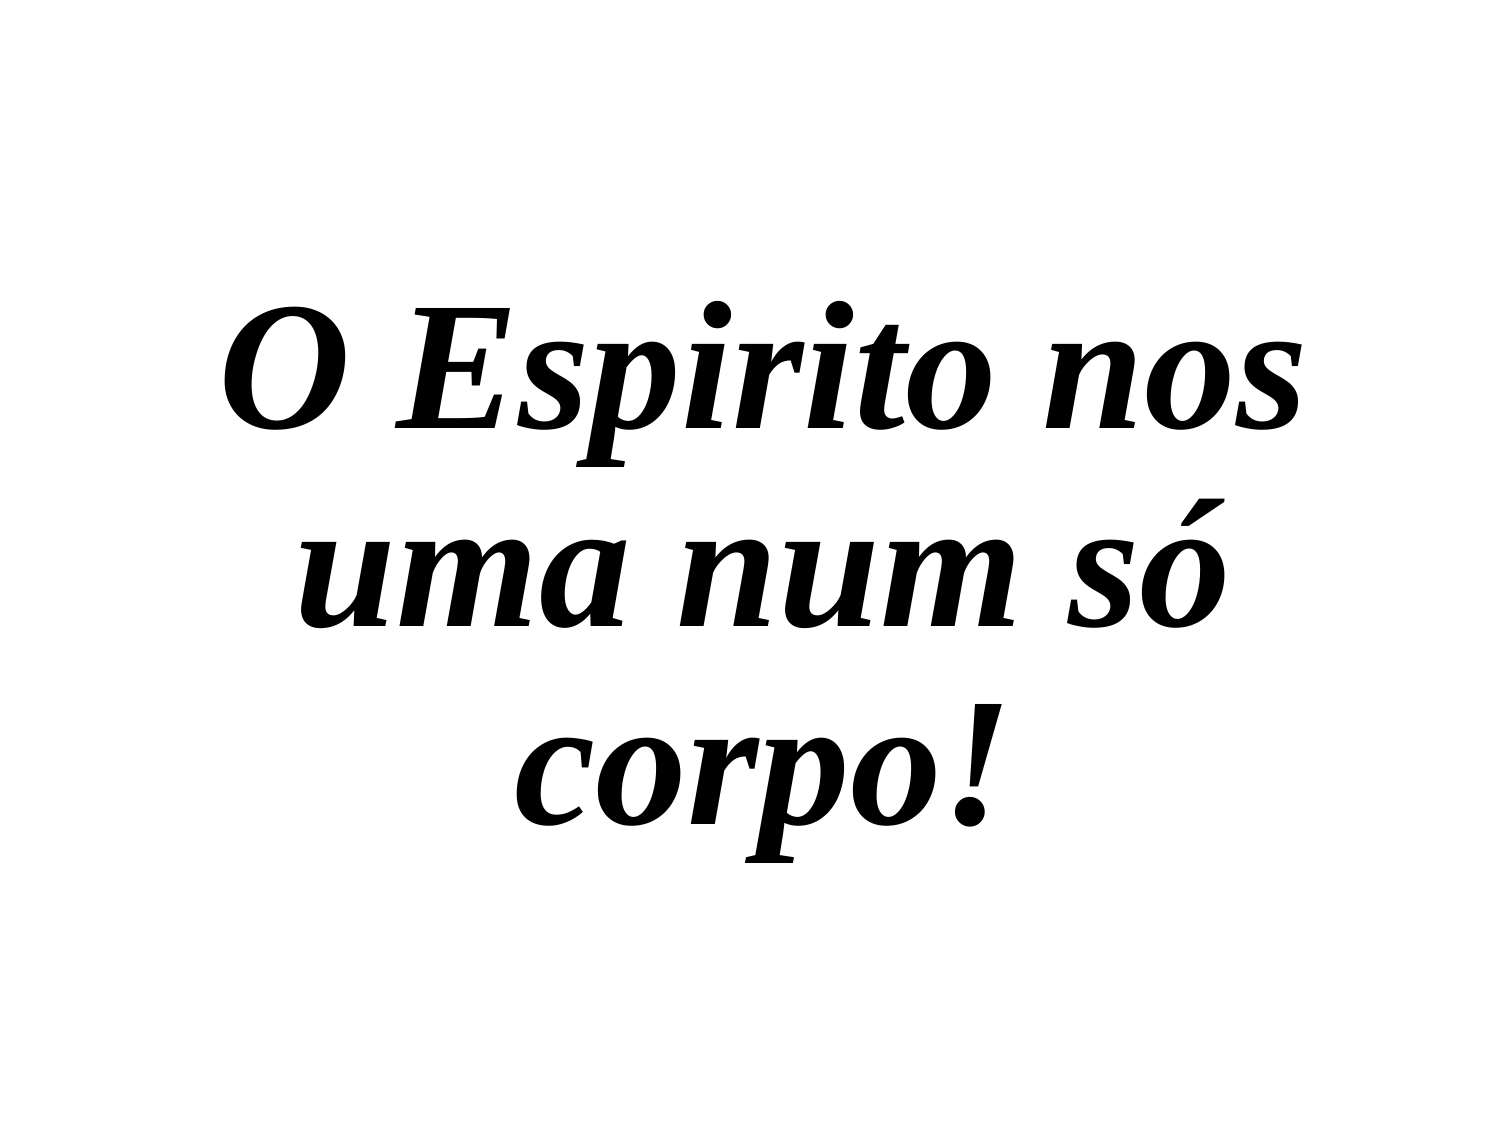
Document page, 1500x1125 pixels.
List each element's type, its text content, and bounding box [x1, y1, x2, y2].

list O Espirito nos uma num só corpo! [65, 59, 1462, 1076]
